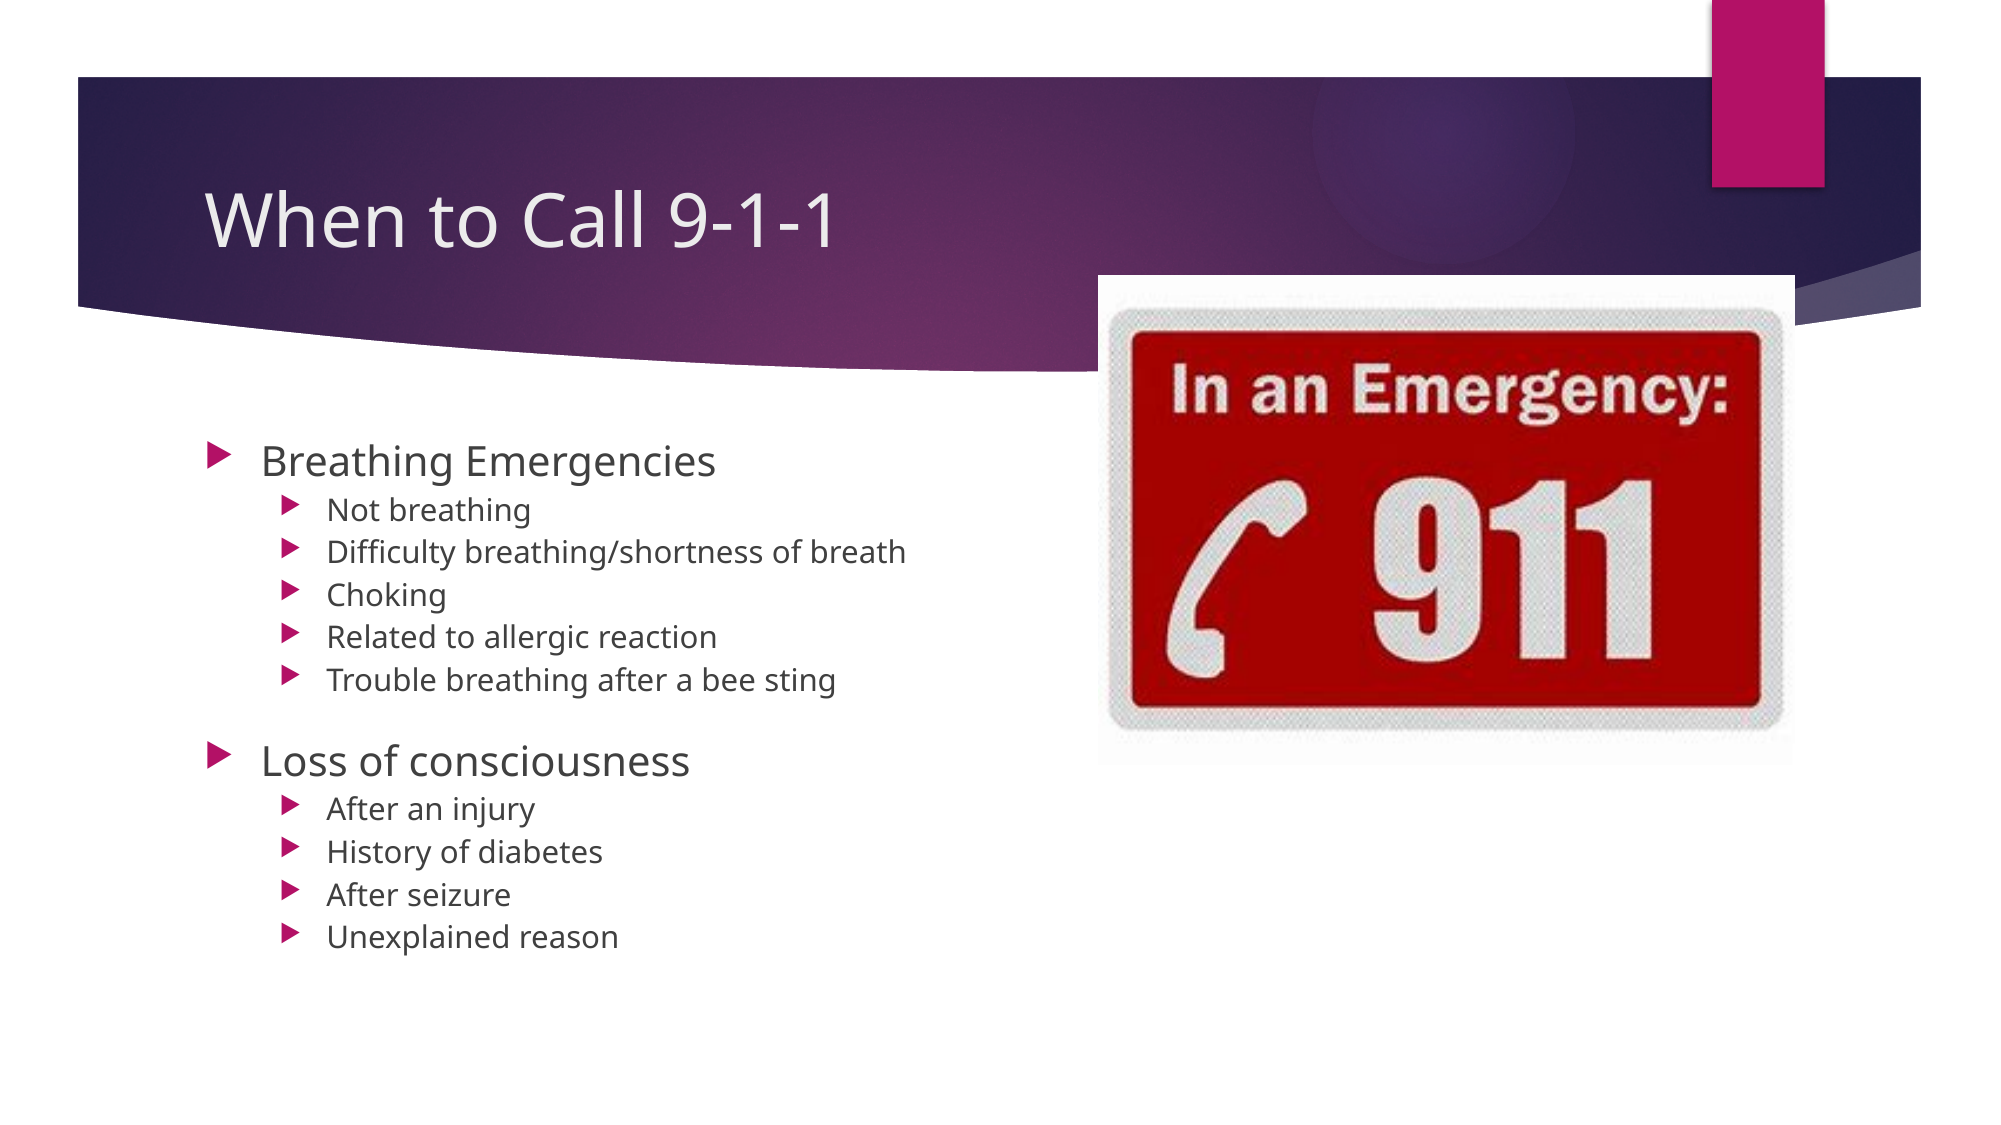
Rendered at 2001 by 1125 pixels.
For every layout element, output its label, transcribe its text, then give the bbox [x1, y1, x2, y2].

list Breathing Emergencies Not breathing Difficulty breathing/shortness of breath Choking Related to allergic reaction Trouble breathing after a bee sting Loss of consciousness After an injury History of diabetes After seizure Unexplained reason [189, 427, 981, 988]
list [1098, 275, 1795, 766]
title When to Call 9-1-1 [189, 159, 1627, 276]
